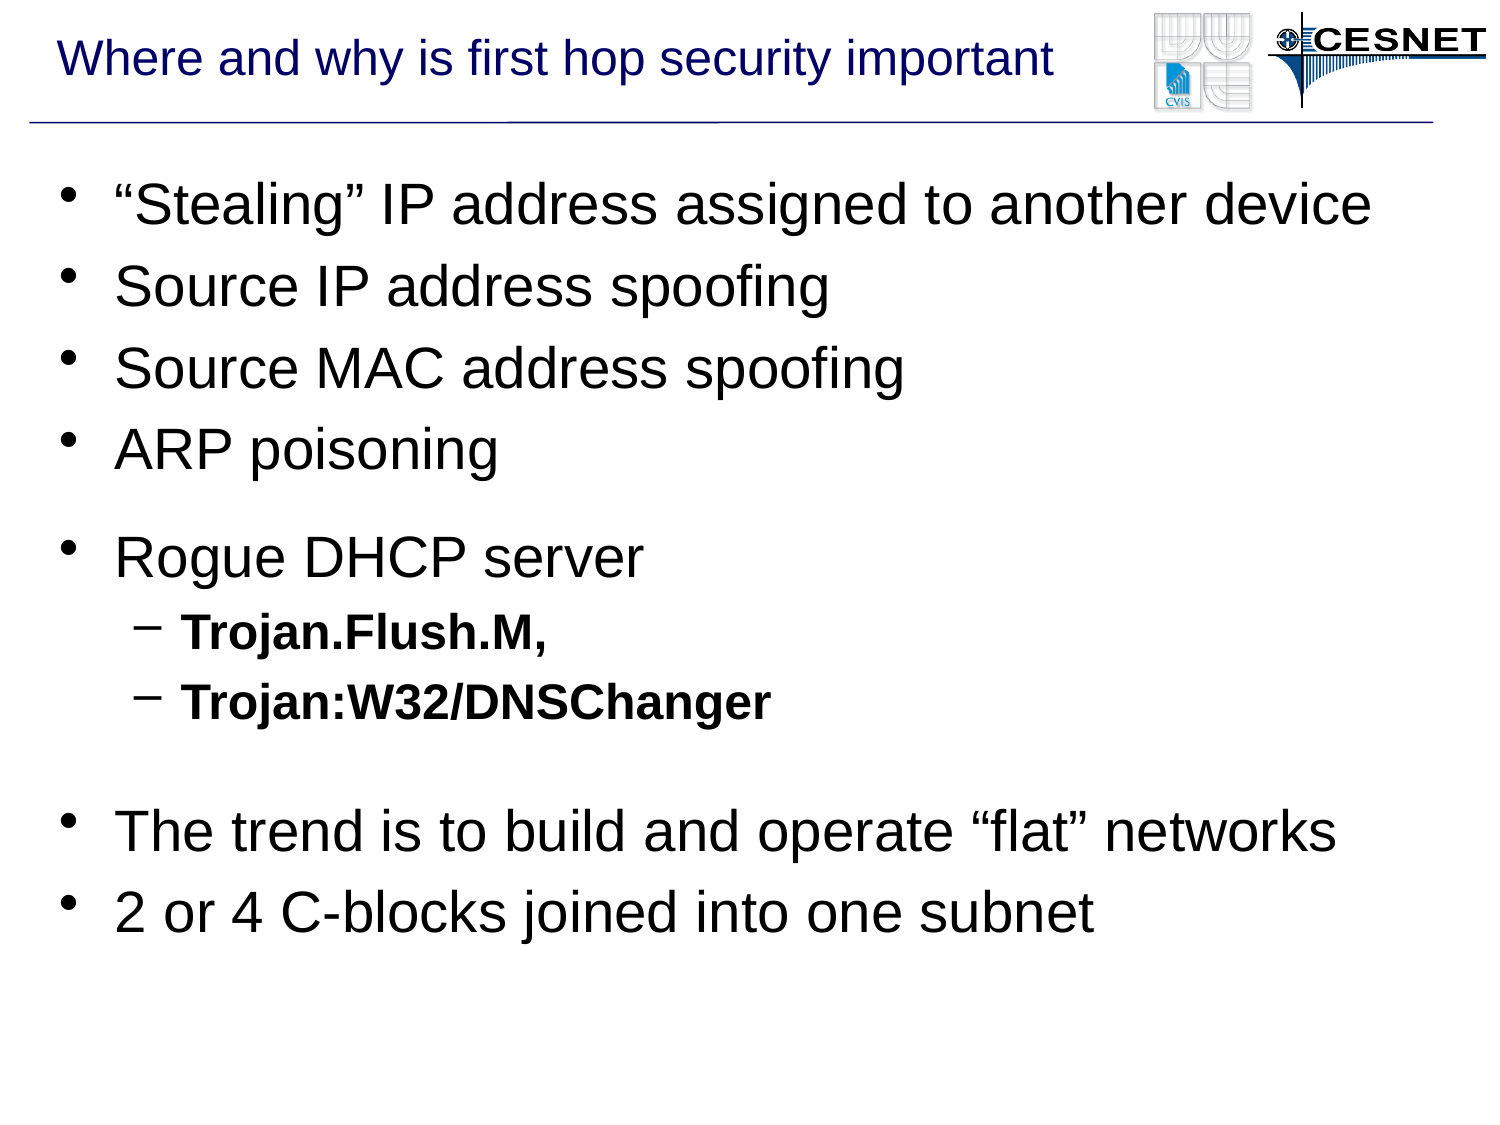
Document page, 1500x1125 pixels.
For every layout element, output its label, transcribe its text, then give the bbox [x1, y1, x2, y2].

picture [1268, 12, 1486, 108]
picture [1153, 12, 1262, 121]
list “Stealing” IP address assigned to another device Source IP address spoofing Source MAC address spoofing ARP poisoning Rogue DHCP server Trojan.Flush.M, Trojan:W32/DNSChanger The trend is to build and operate “flat” networks 2 or 4 C-blocks joined into one subnet [43, 158, 1446, 1075]
title Where and why is first hop security important [41, 0, 1143, 112]
